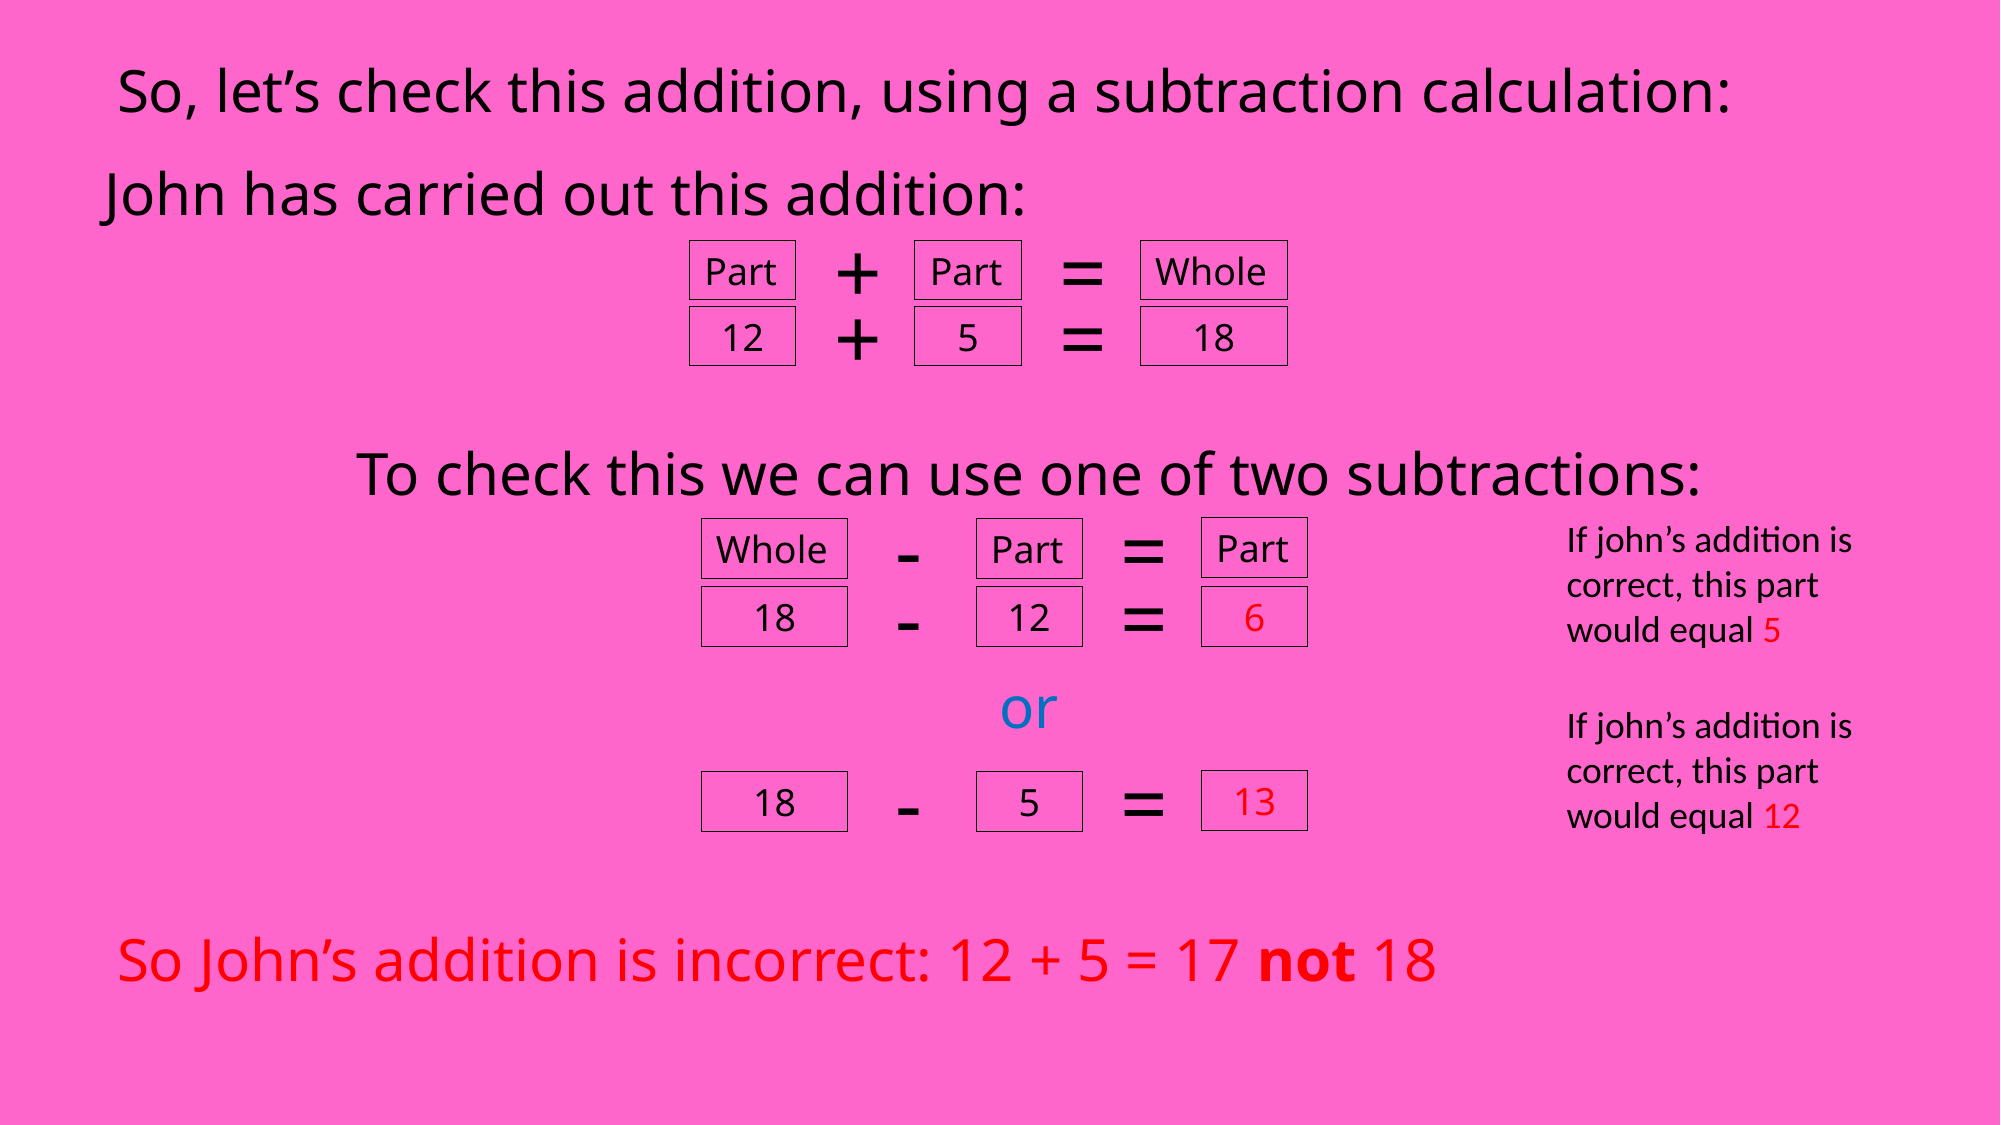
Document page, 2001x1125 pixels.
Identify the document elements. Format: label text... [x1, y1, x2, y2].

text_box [689, 212, 1288, 278]
text_box John has carried out this addition: To check this we can use one of two subtractions: or [90, 149, 1969, 774]
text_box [701, 490, 1308, 559]
text_box If john’s addition is correct, this part would equal 12 [1551, 694, 1934, 844]
text_box So John’s addition is incorrect: 12 + 5 = 17 not 18 [102, 916, 1782, 1001]
text_box If john’s addition is correct, this part would equal 5 [1551, 507, 1934, 658]
text_box So, let’s check this addition, using a subtraction calculation: [102, 46, 1981, 132]
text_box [689, 278, 1288, 395]
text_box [701, 743, 1308, 860]
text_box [701, 559, 1308, 676]
